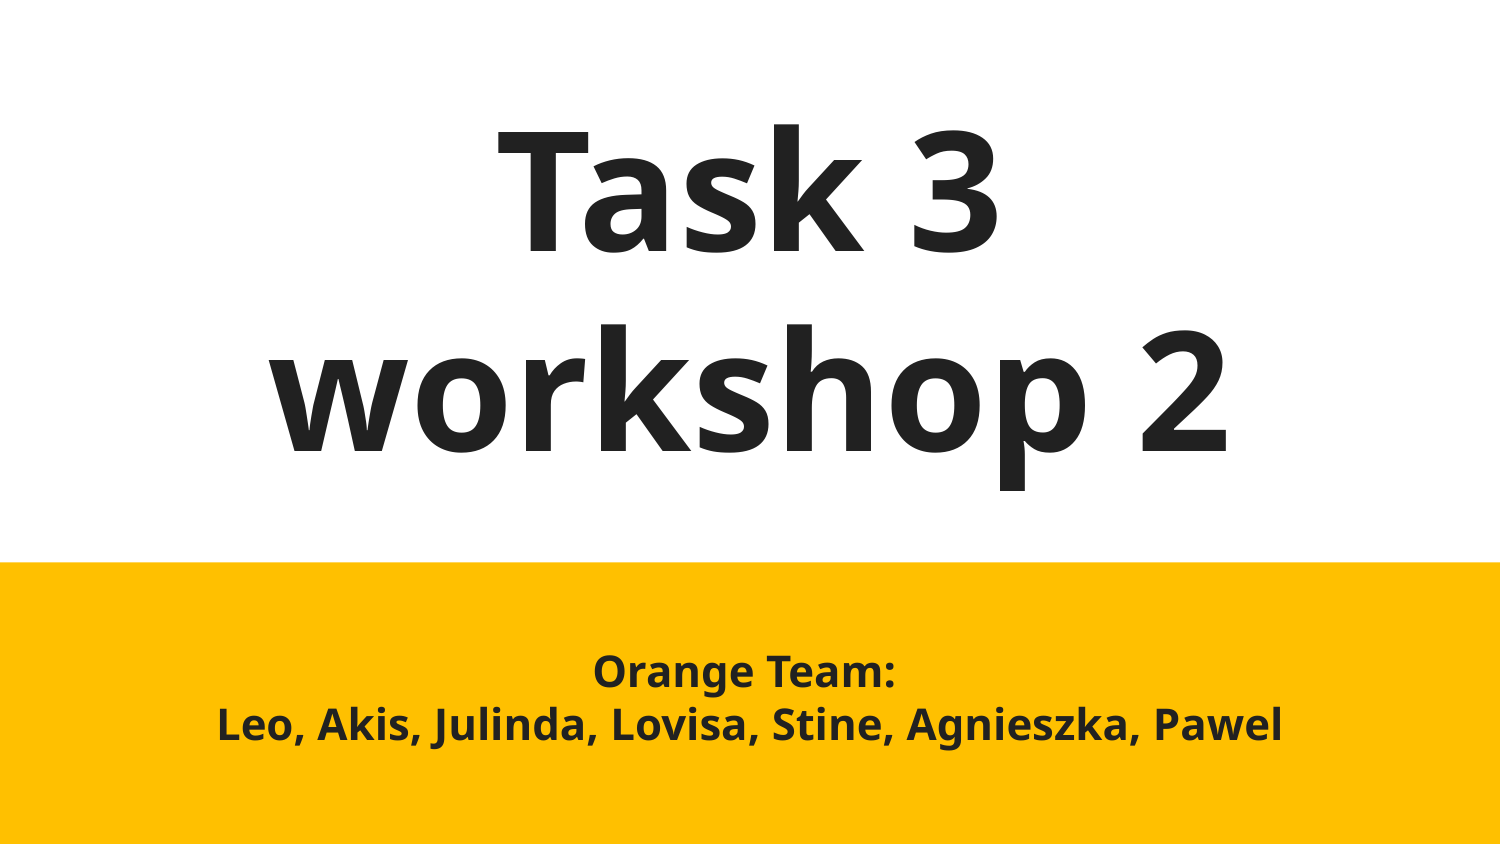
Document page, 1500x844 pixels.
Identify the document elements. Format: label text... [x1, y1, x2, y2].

subtitle Orange Team: Leo, Akis, Julinda, Lovisa, Stine, Agnieszka, Pawel [51, 638, 1449, 755]
title Task 3 workshop 2 [51, 64, 1449, 506]
